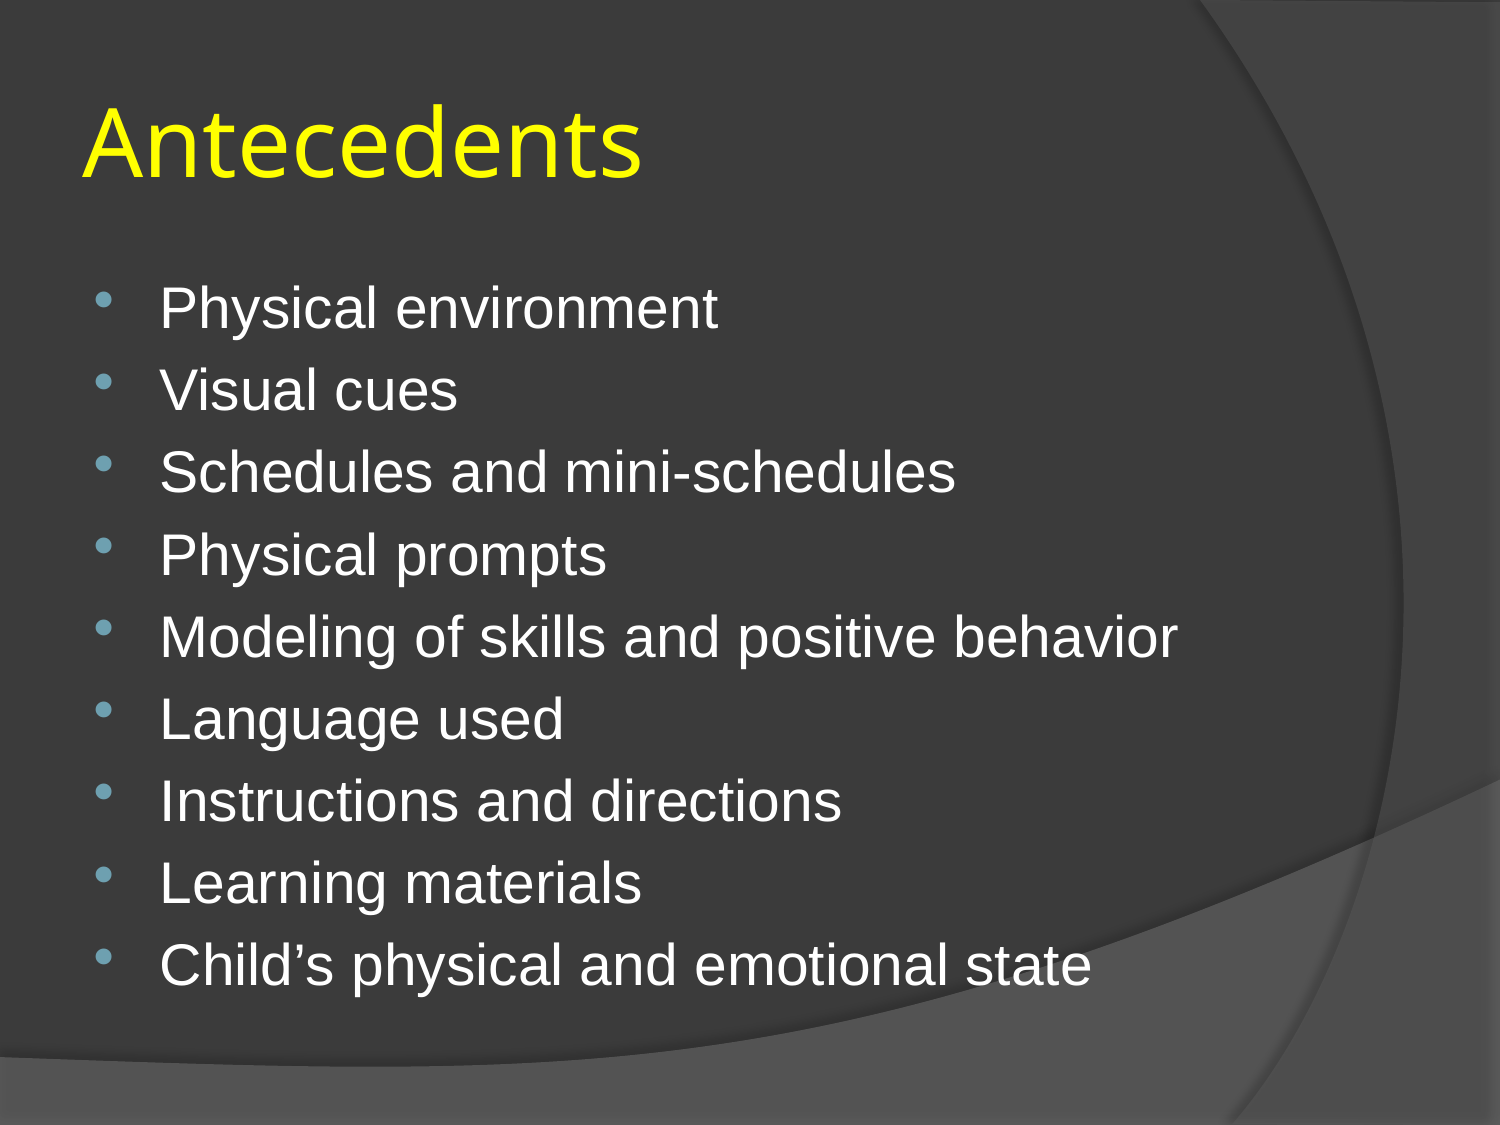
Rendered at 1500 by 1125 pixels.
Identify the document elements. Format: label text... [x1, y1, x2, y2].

list Physical environment Visual cues Schedules and mini-schedules Physical prompts Modeling of skills and positive behavior Language used Instructions and directions Learning materials Child’s physical and emotional state [75, 262, 1300, 1005]
title Antecedents [75, 45, 1300, 233]
